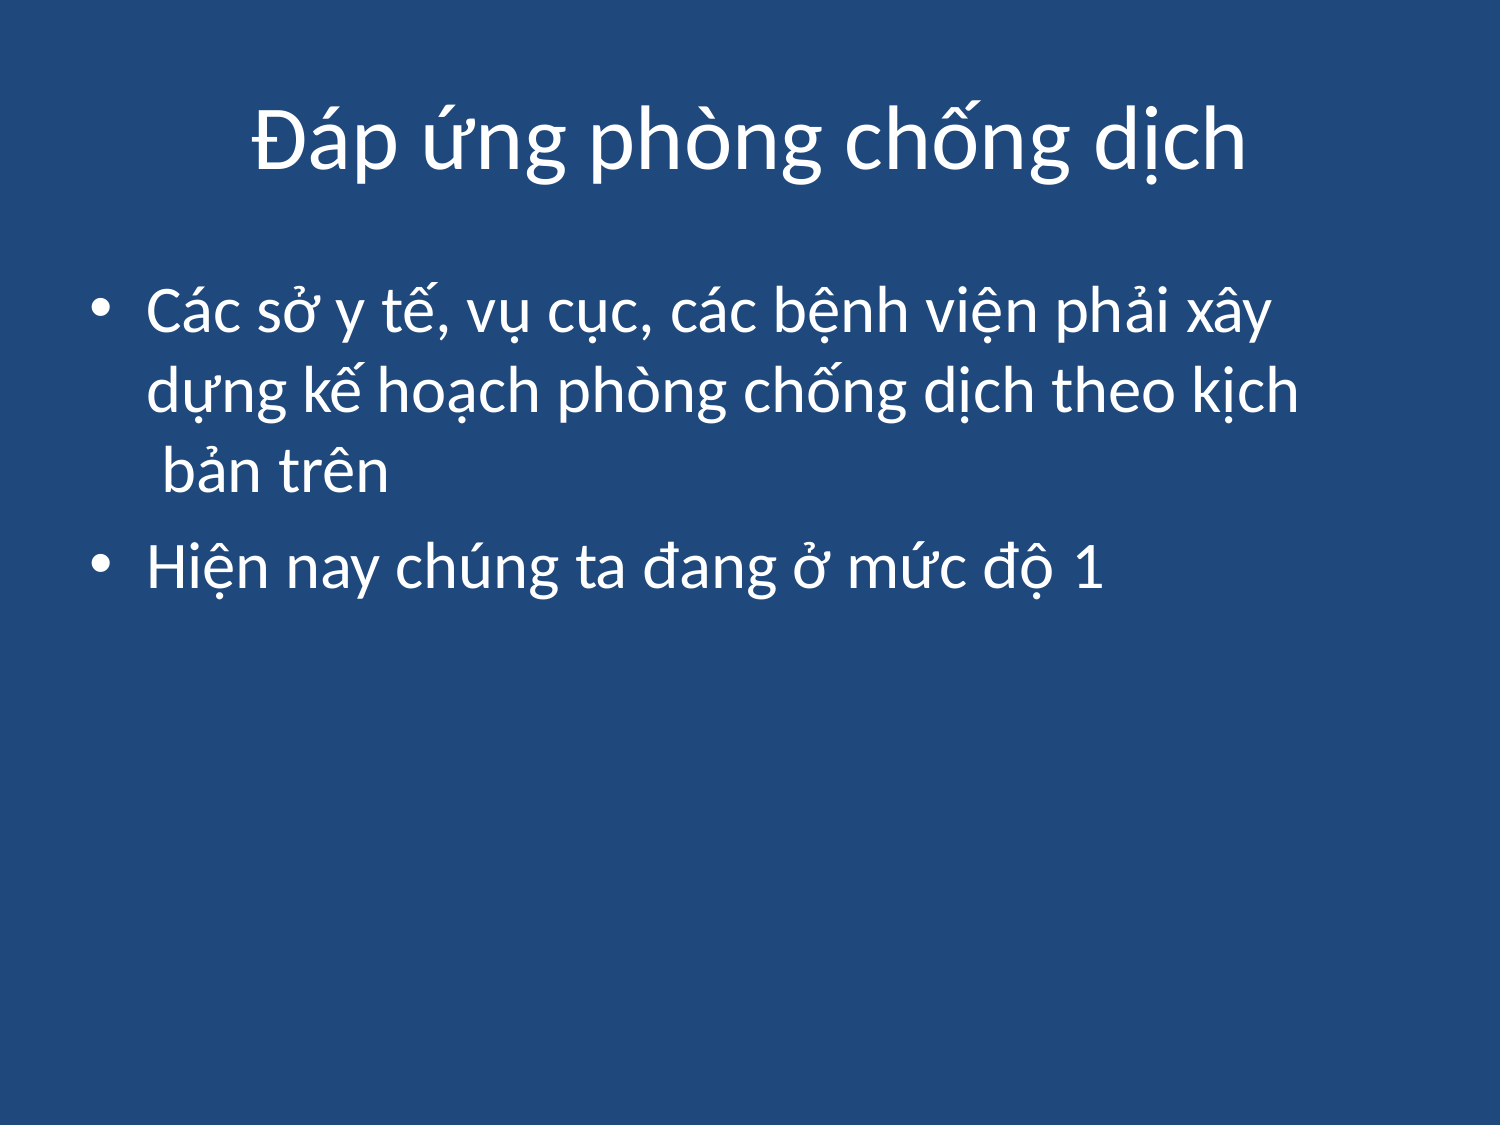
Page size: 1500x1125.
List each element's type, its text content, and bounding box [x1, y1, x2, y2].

title Đáp ứng phòng chống dịch [248, 75, 1252, 263]
text_box Các sở y tế, vụ cục, các bệnh viện phải xây dựng kế hoạch phòng chống dịch theo kịch bản trên Hiện nay chúng ta đang ở mức độ 1 [87, 263, 1309, 602]
